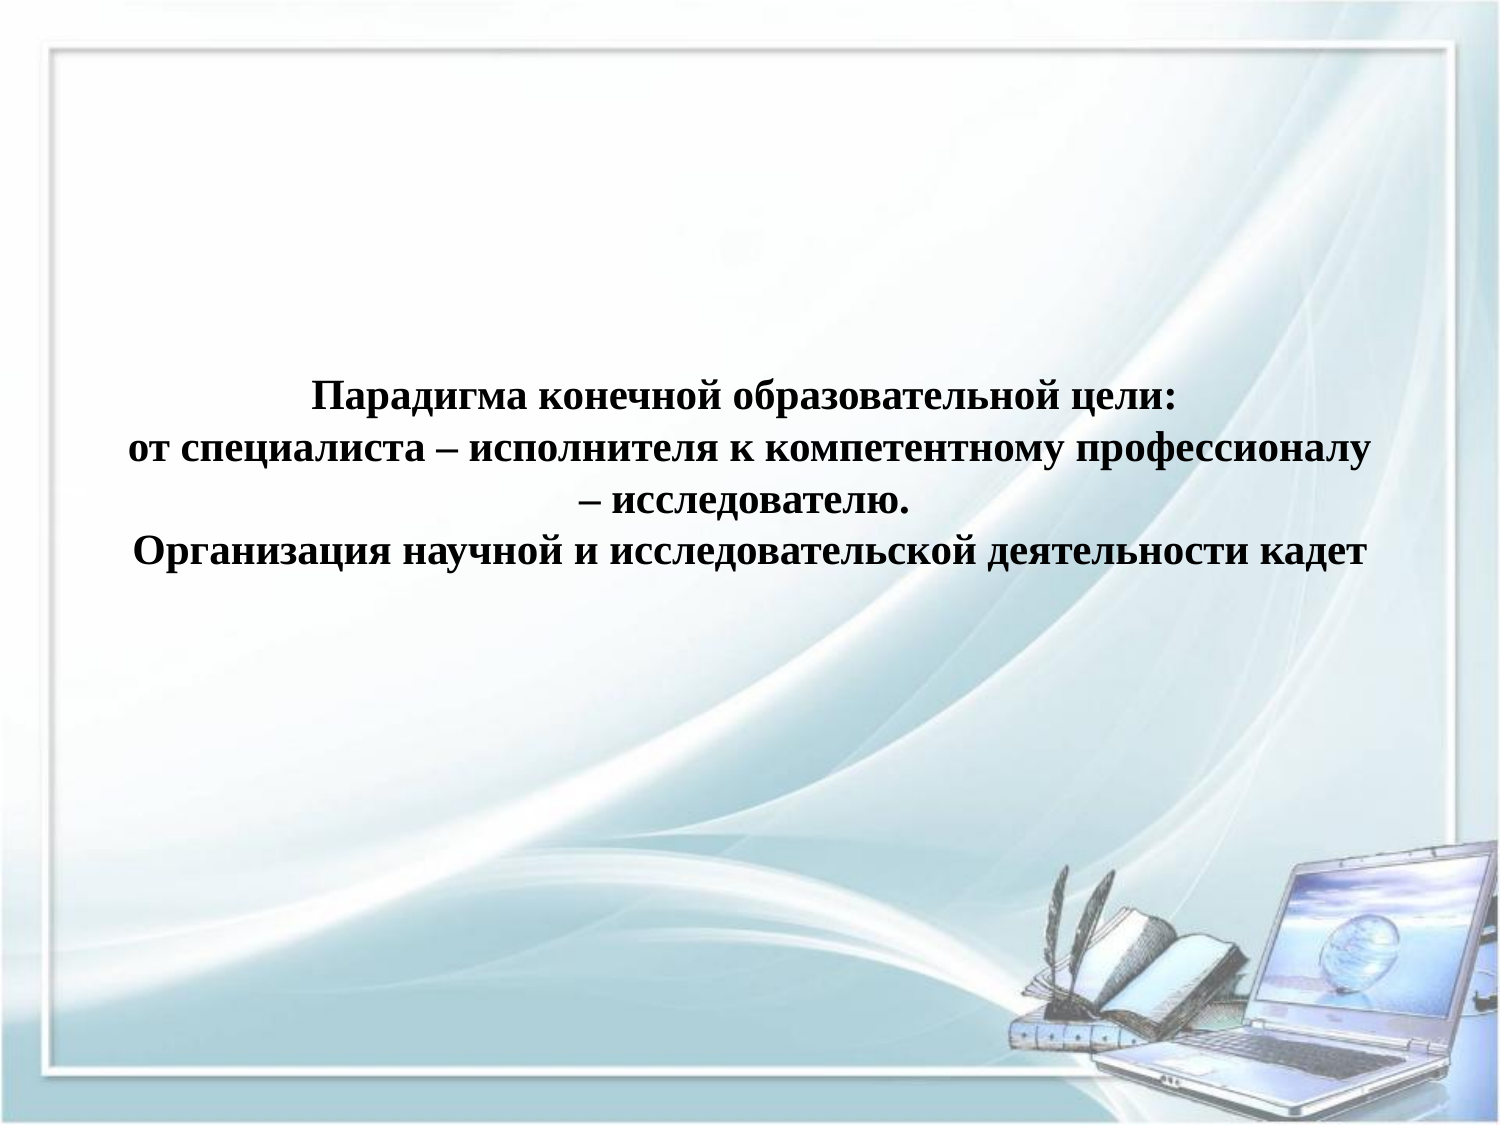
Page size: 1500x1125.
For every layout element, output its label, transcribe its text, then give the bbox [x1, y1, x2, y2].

picture [0, 0, 1500, 1125]
title Парадигма конечной образовательной цели: от специалиста – исполнителя к компетентному профессионалу – исследователю. Организация научной и исследовательской деятельности кадет [112, 349, 1388, 591]
